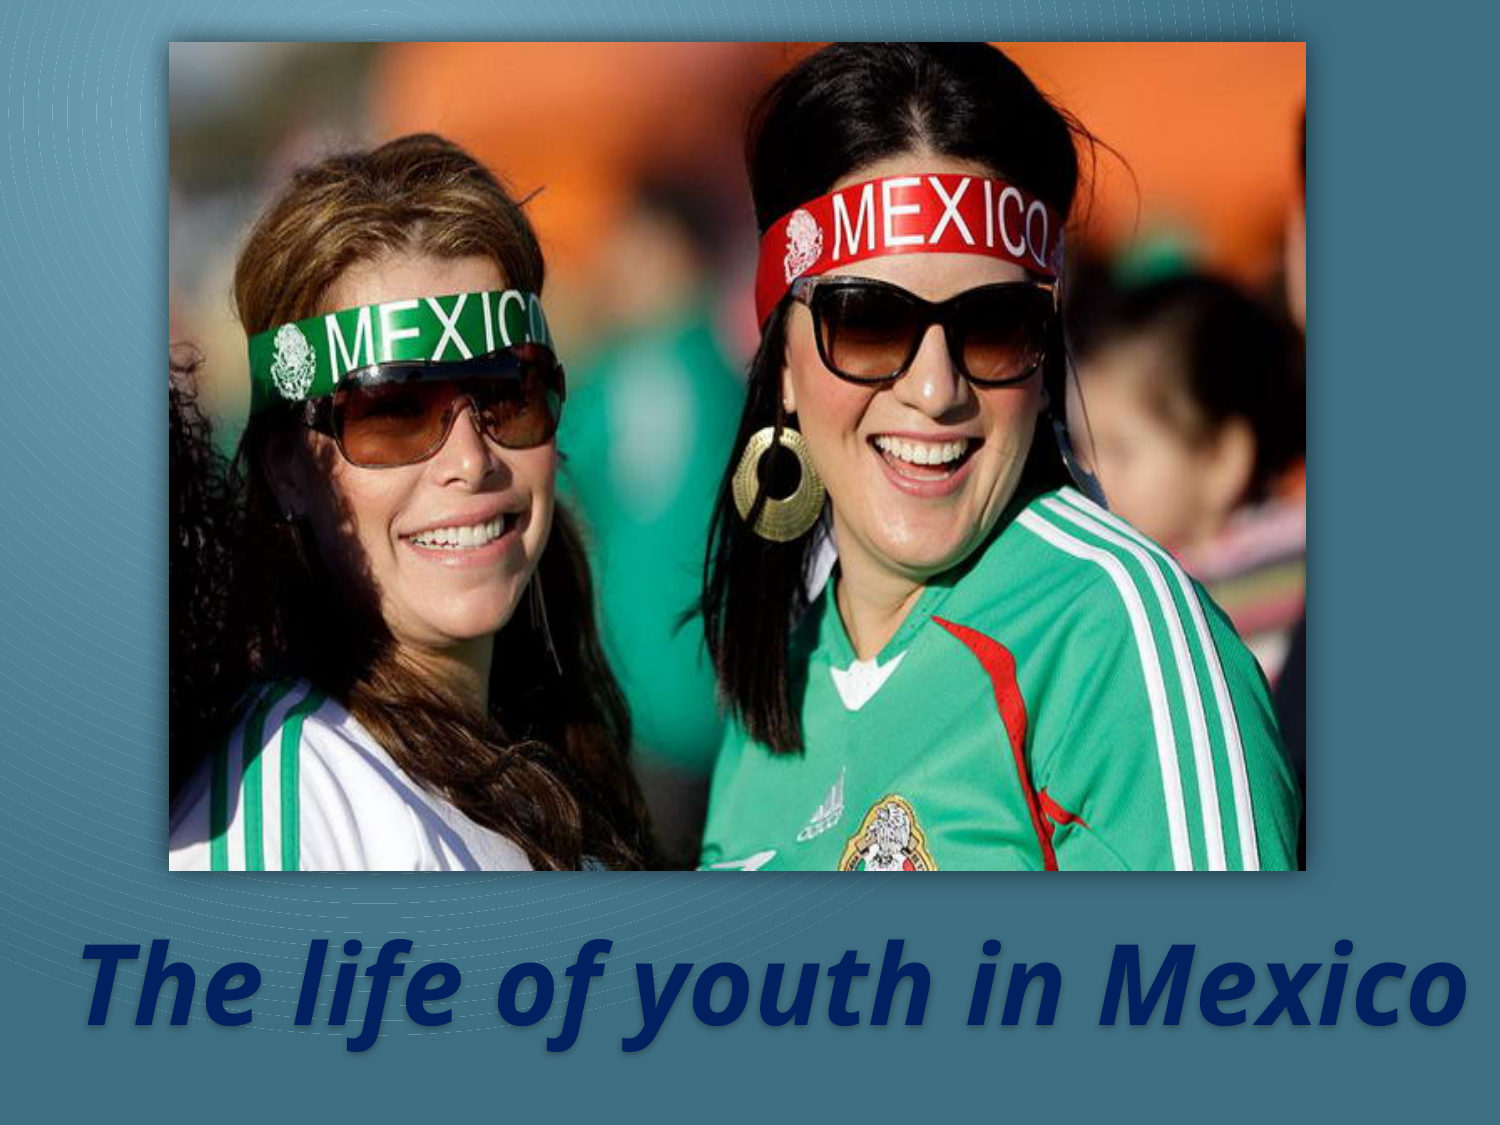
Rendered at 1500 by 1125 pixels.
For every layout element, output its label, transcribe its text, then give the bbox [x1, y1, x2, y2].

text_box The life of youth in Mexico [58, 905, 1488, 1055]
picture [169, 42, 1306, 871]
